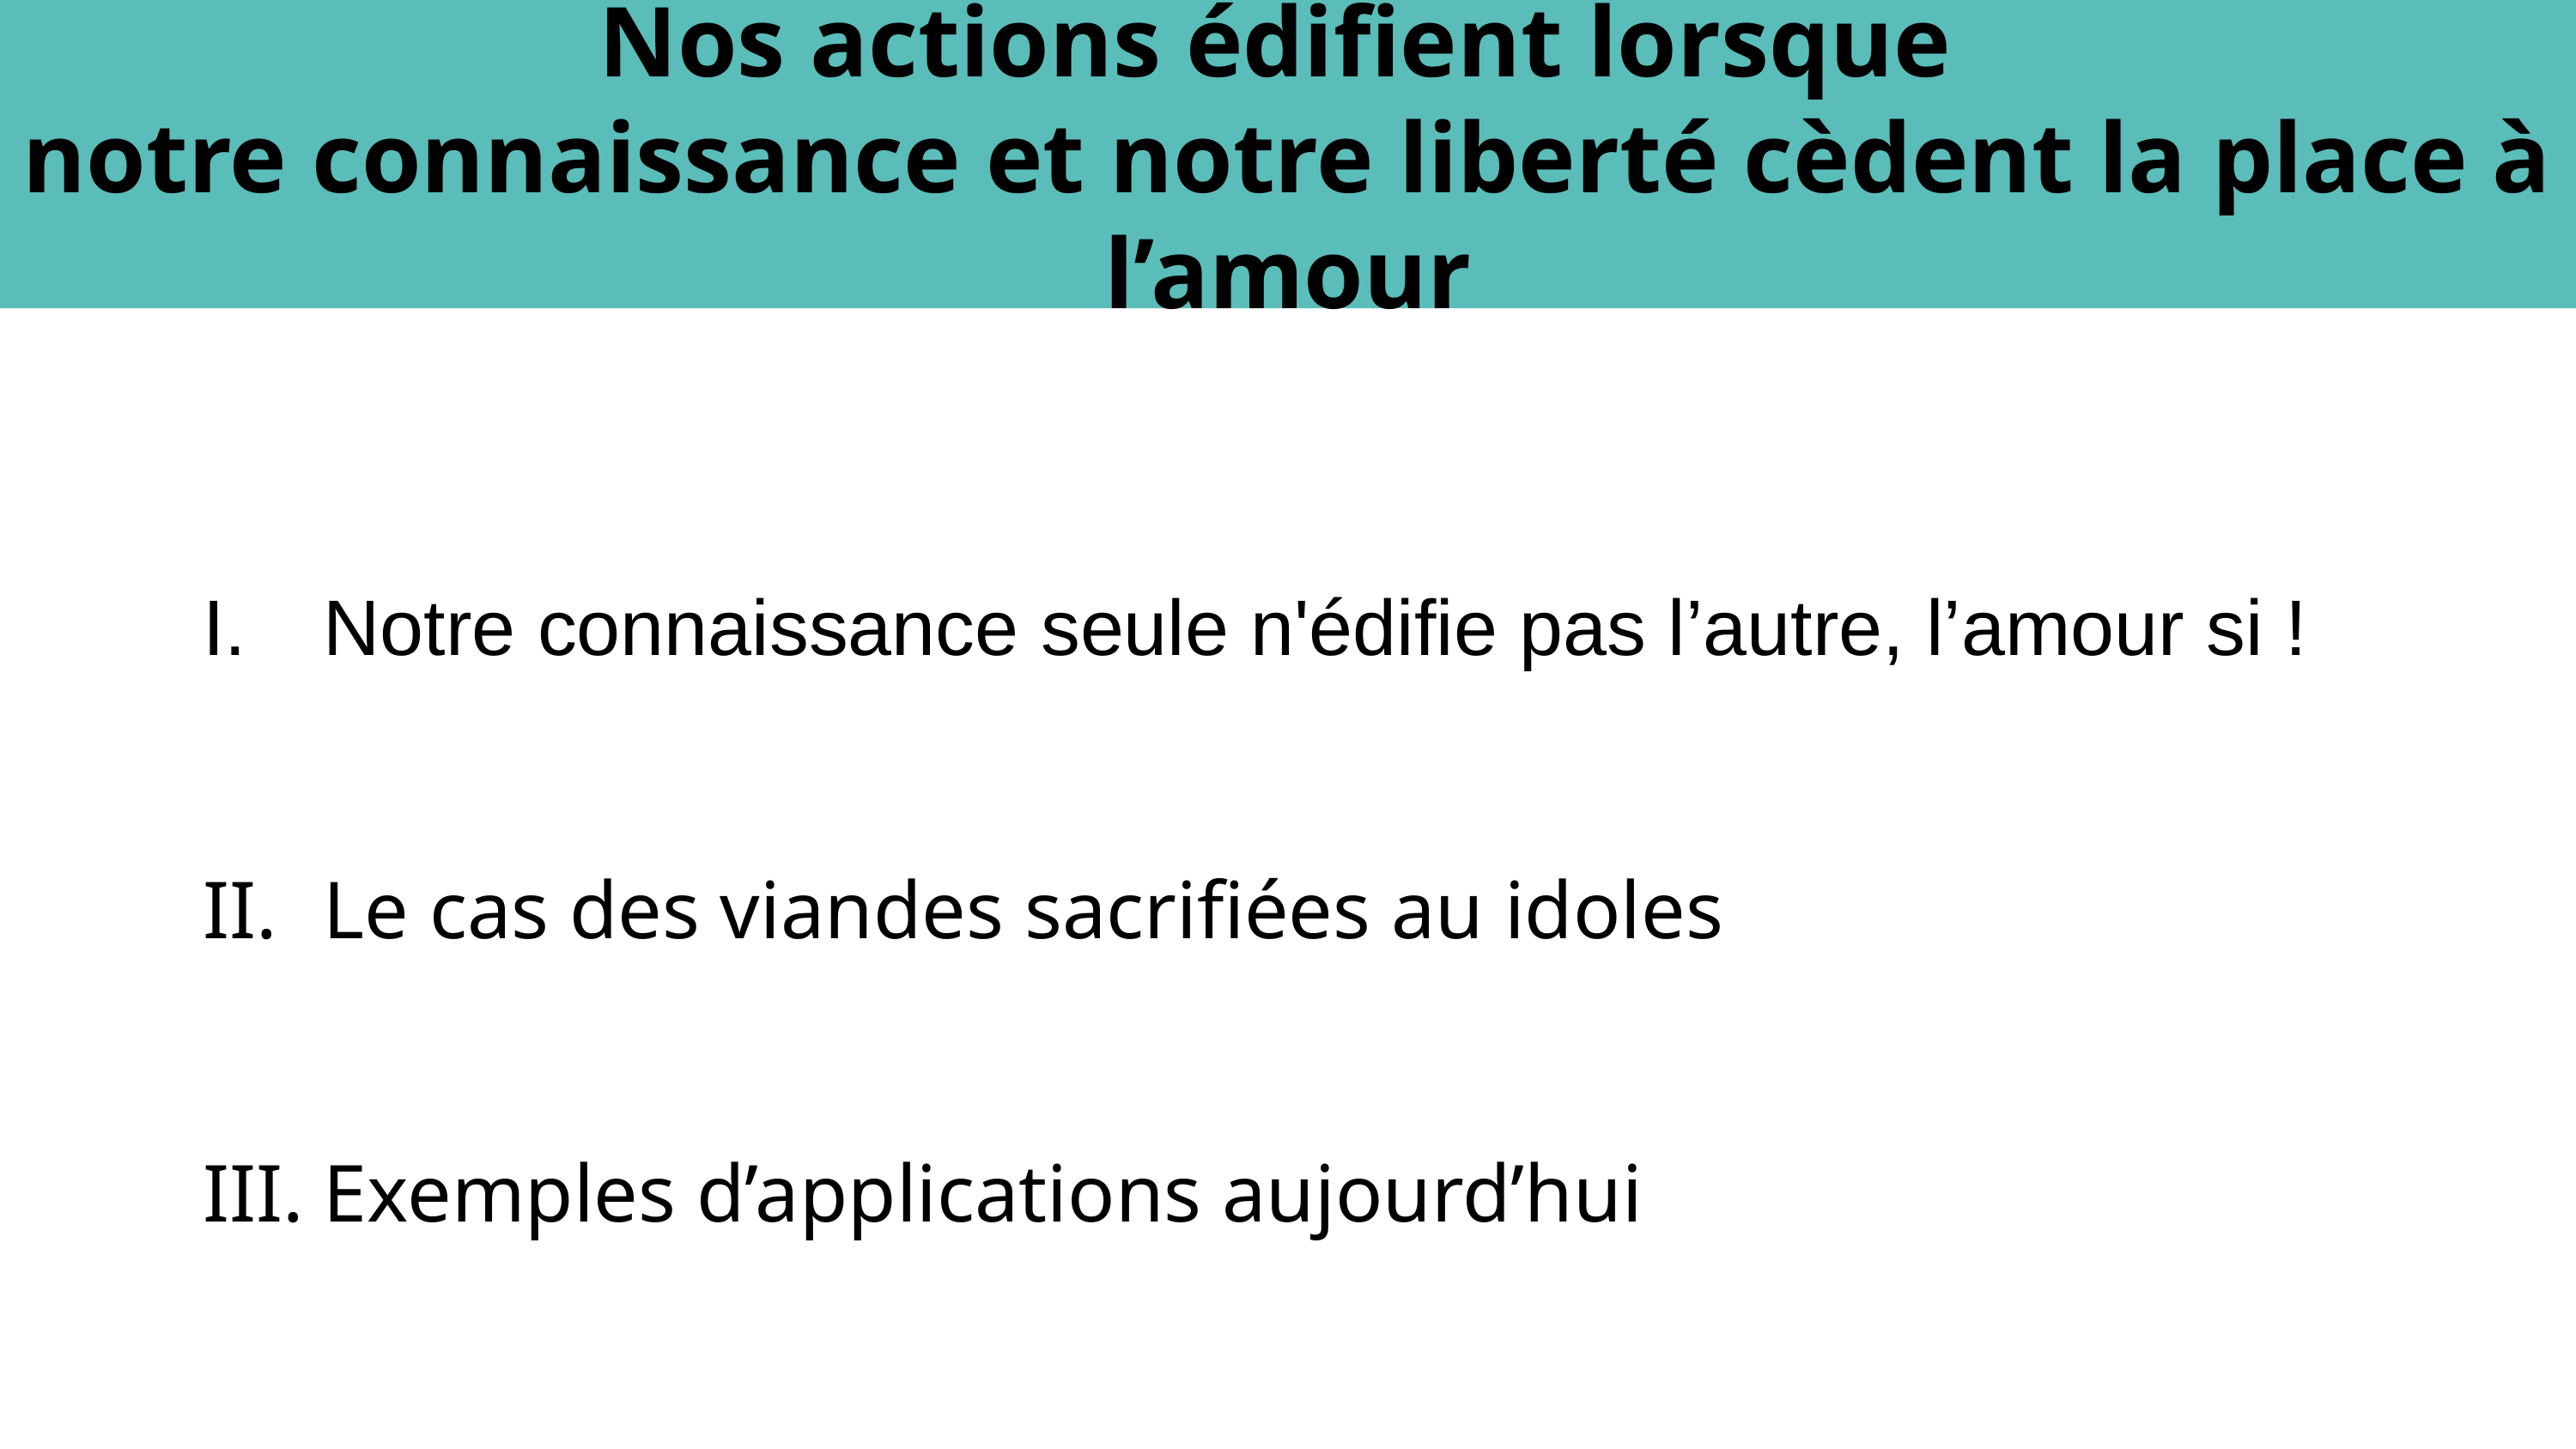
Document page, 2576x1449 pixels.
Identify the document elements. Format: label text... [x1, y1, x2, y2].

text_box Nos actions édifient lorsque notre connaissance et notre liberté cèdent la place à l’amour [0, 0, 2576, 309]
text_box Notre connaissance seule n'édifie pas l’autre, l’amour si ! Le cas des viandes sacrifiées au idoles Exemples d’applications aujourd’hui [190, 523, 2386, 1245]
